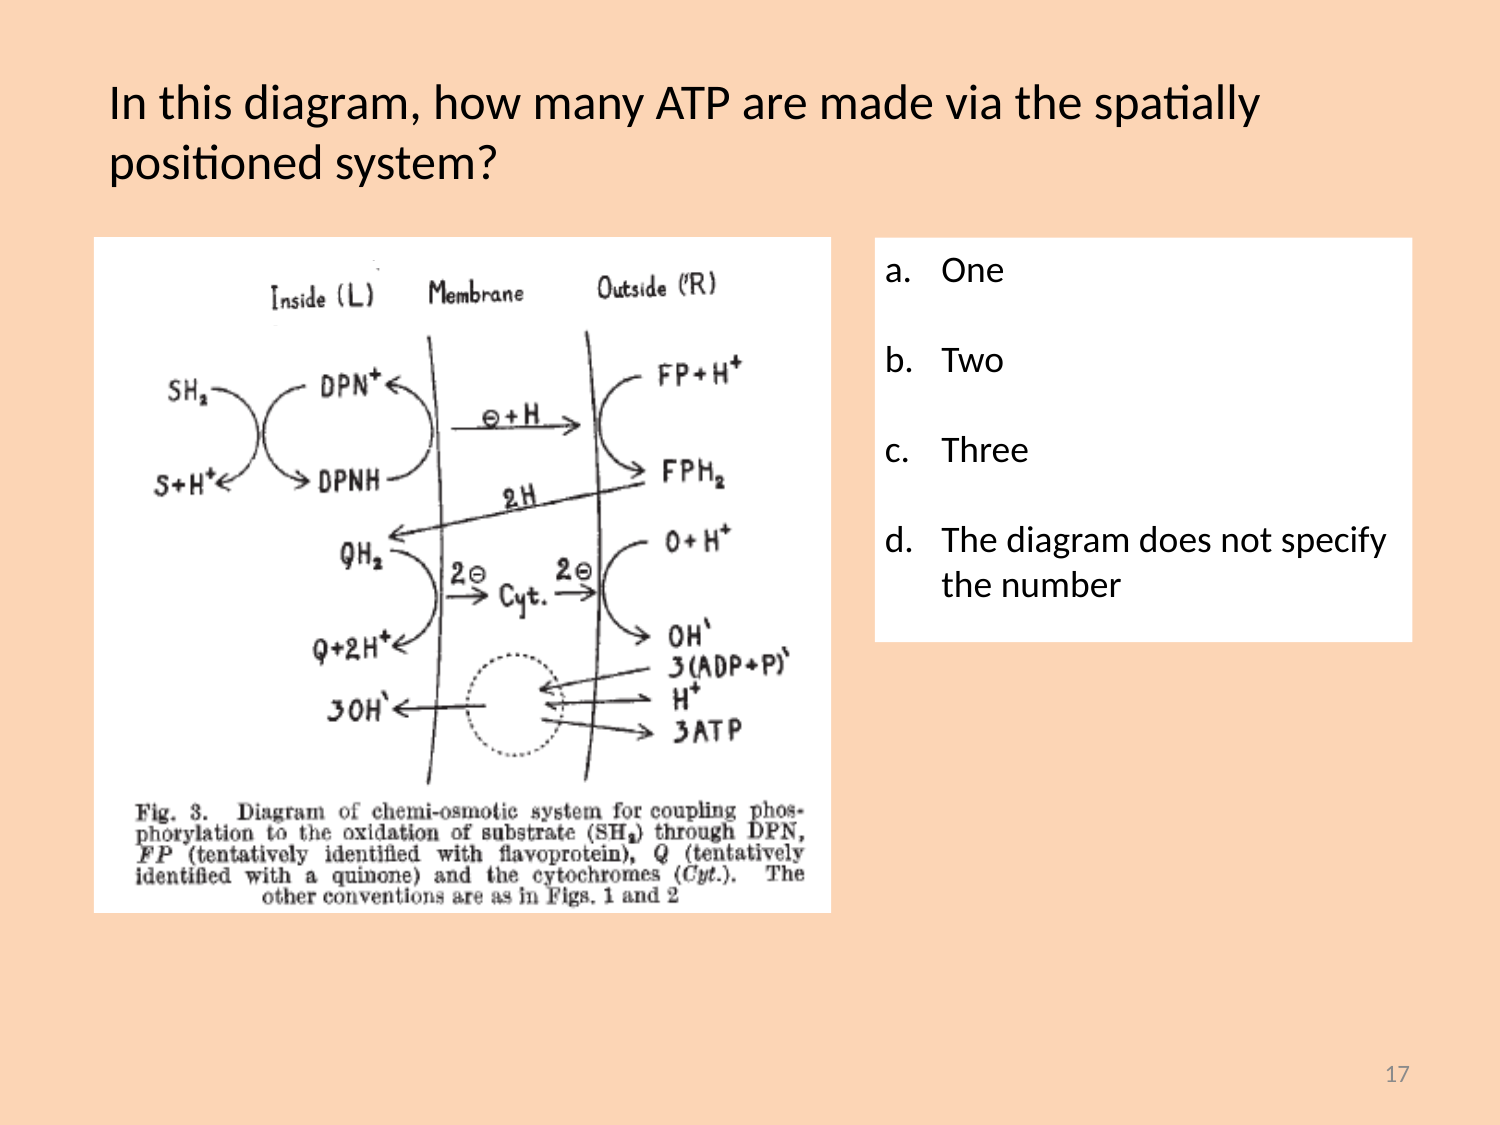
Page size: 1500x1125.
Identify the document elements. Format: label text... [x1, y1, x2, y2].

text_box [873, 613, 1415, 644]
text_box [93, 237, 832, 913]
text_box One Two Three The diagram does not specify the number [870, 237, 1458, 613]
text_box In this diagram, how many ATP are made via the spatially positioned system? [93, 62, 1425, 243]
slide_number 17 [1074, 1042, 1425, 1103]
